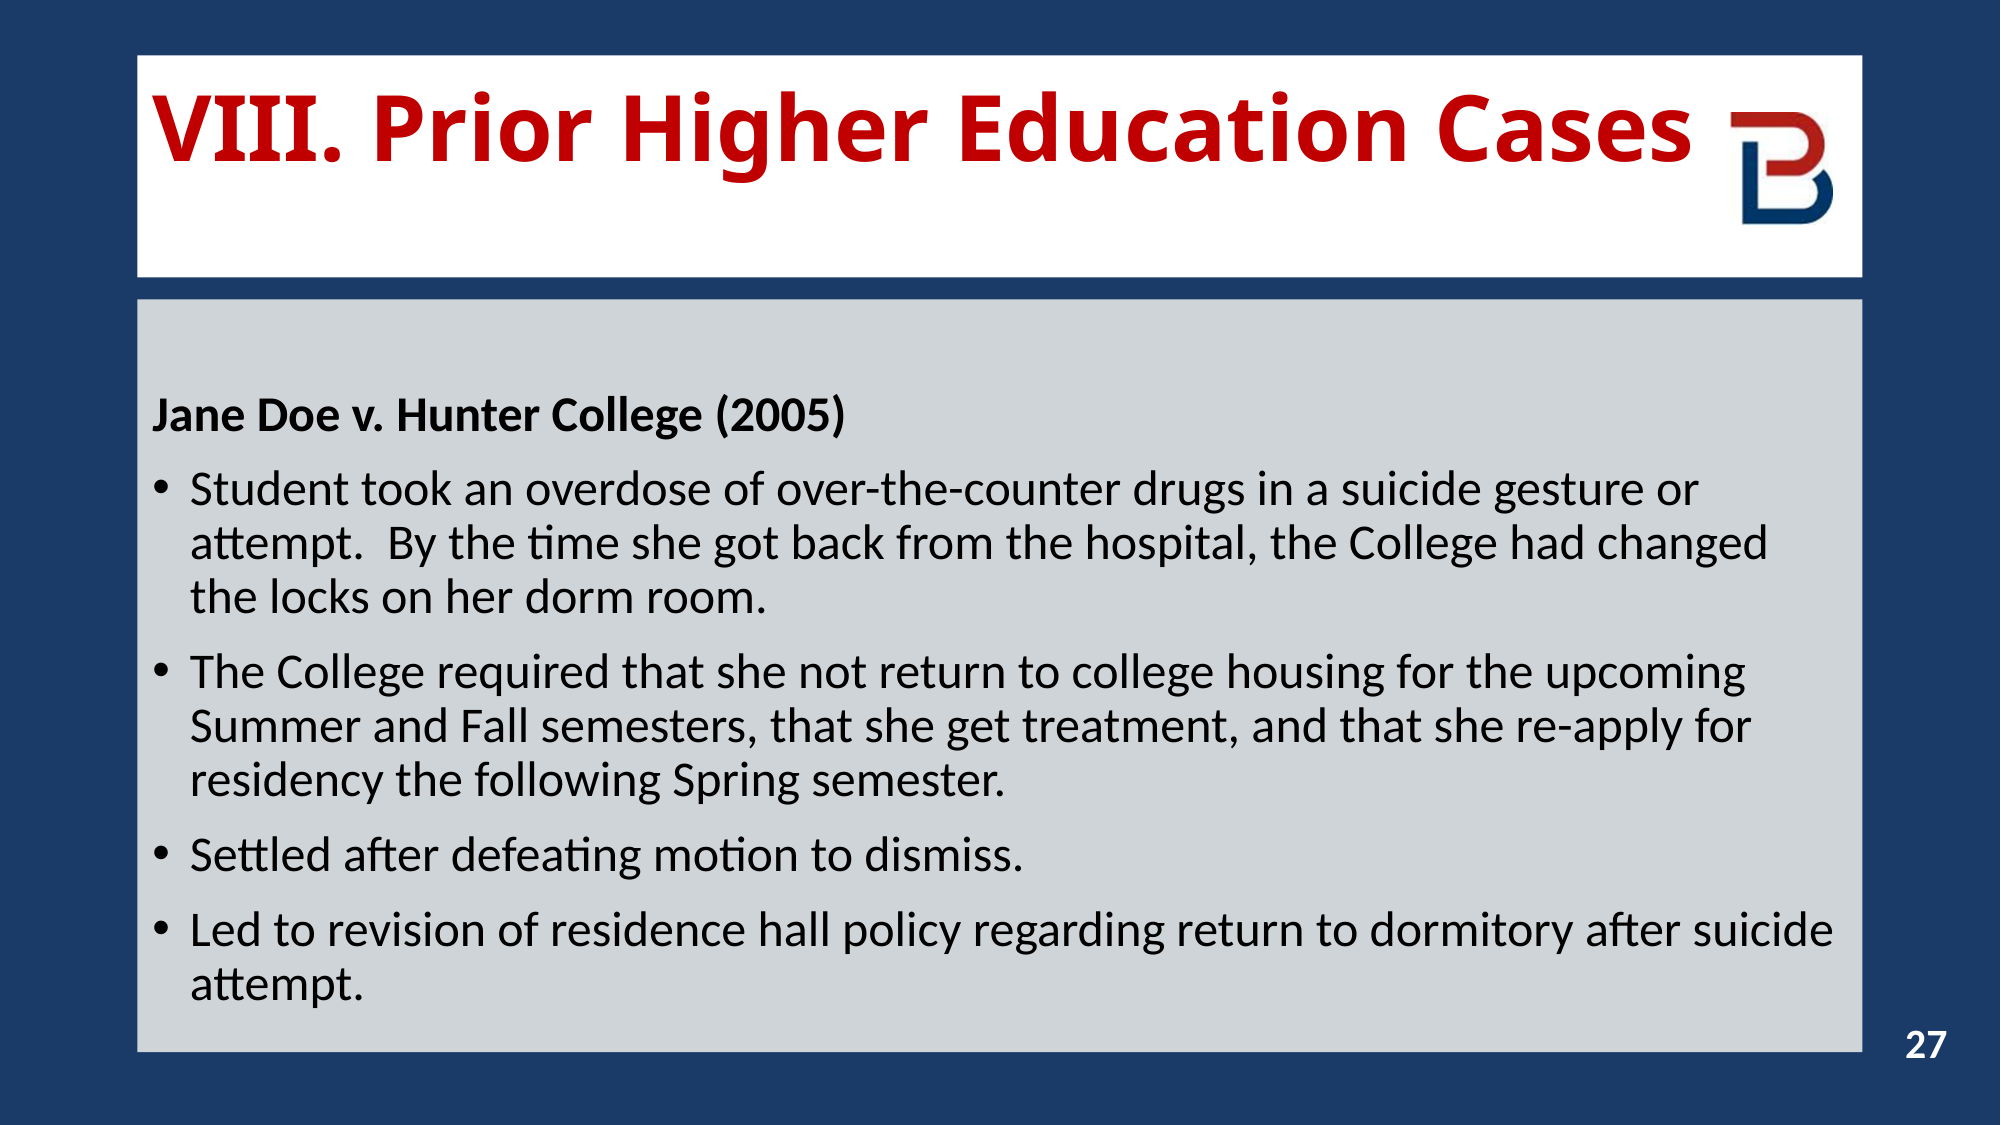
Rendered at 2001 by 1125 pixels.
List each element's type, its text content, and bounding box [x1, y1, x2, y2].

list Jane Doe v. Hunter College (2005) Student took an overdose of over-the-counter drugs in a suicide gesture or attempt. By the time she got back from the hospital, the College had changed the locks on her dorm room. The College required that she not return to college housing for the upcoming Summer and Fall semesters, that she get treatment, and that she re-apply for residency the following Spring semester. Settled after defeating motion to dismiss. Led to revision of residence hall policy regarding return to dormitory after suicide attempt. [137, 299, 1863, 1053]
title VIII. Prior Higher Education Cases [137, 55, 1863, 278]
text_box 27 [1890, 1009, 1965, 1075]
picture [1730, 112, 1833, 225]
